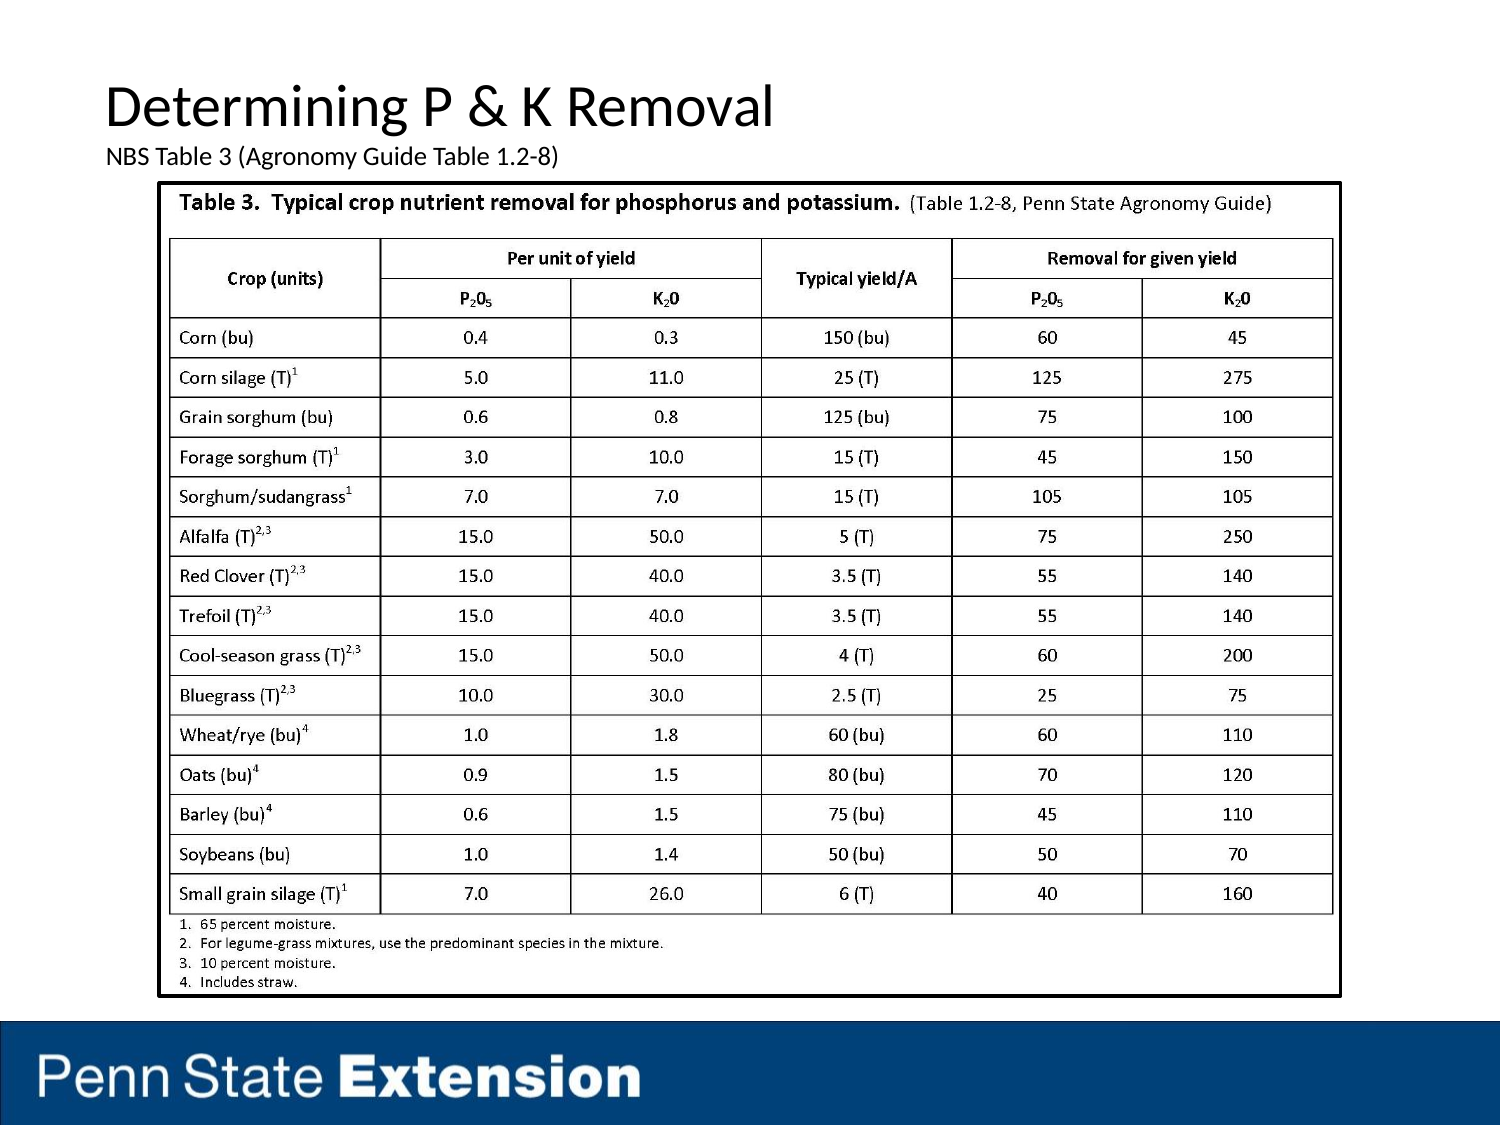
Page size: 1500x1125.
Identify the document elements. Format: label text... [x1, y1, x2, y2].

picture [160, 184, 1340, 995]
picture [0, 1021, 1500, 1125]
title Determining P & K Removal NBS Table 3 (Agronomy Guide Table 1.2-8) [105, 58, 1443, 179]
